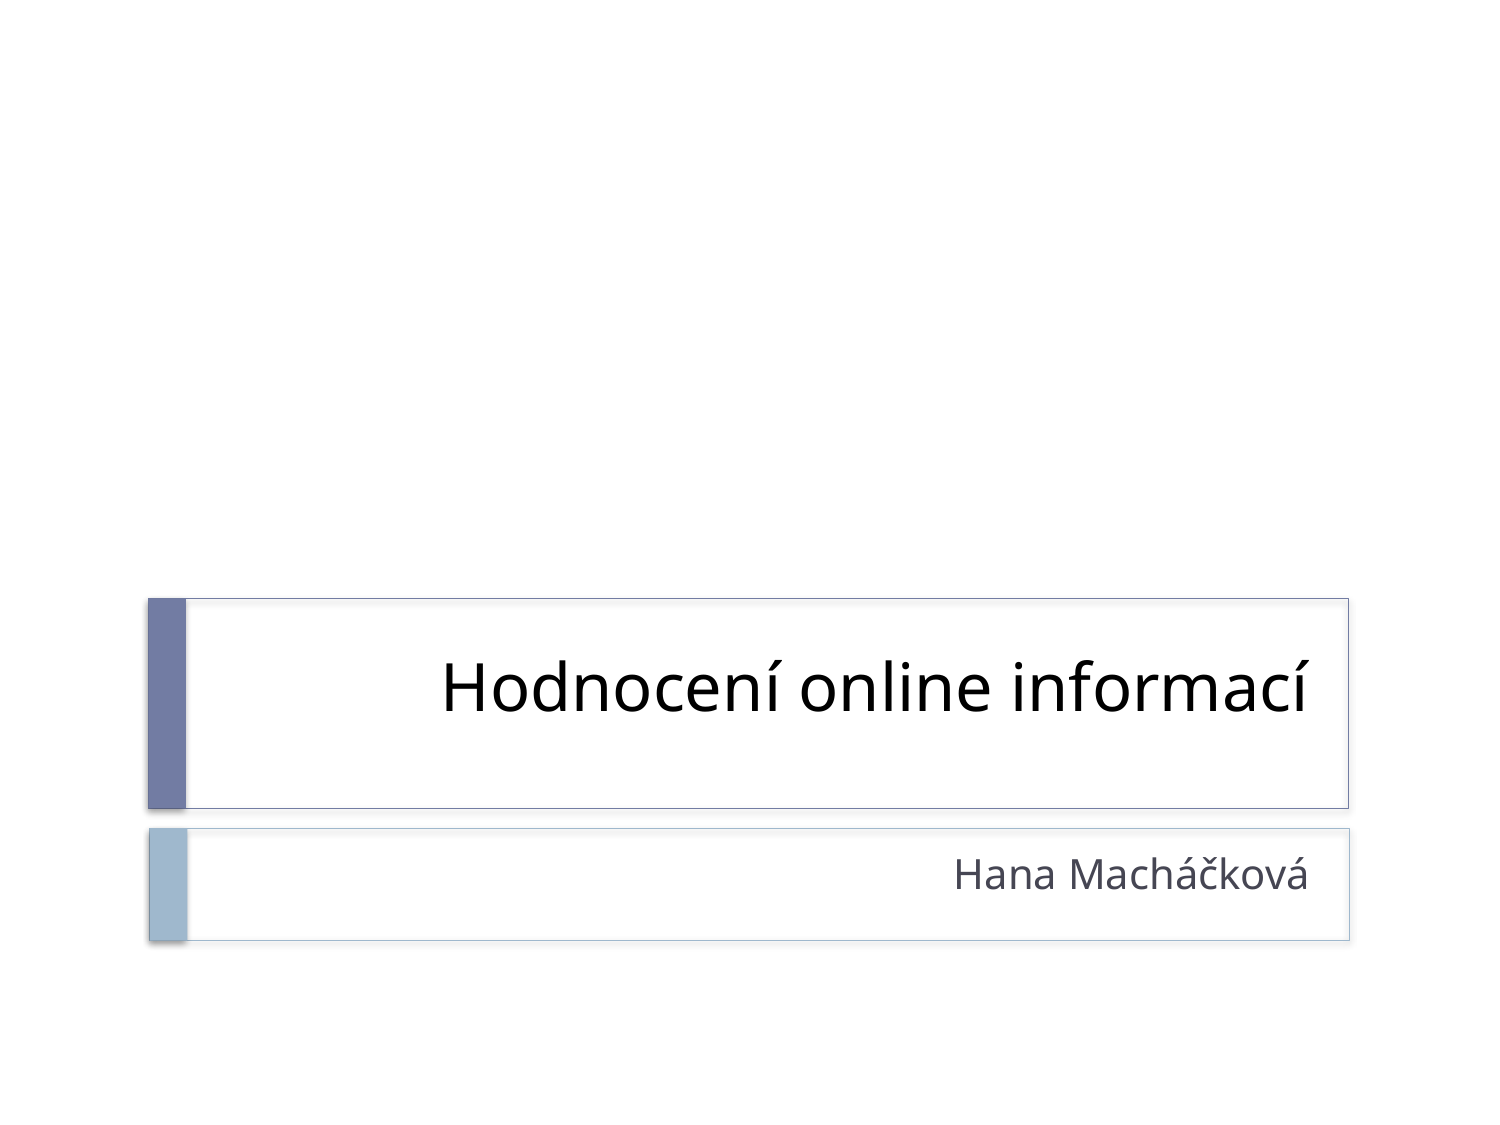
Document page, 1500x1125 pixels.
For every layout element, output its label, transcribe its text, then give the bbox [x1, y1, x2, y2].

subtitle Hana Macháčková [200, 840, 1325, 929]
title Hodnocení online informací [200, 637, 1325, 800]
